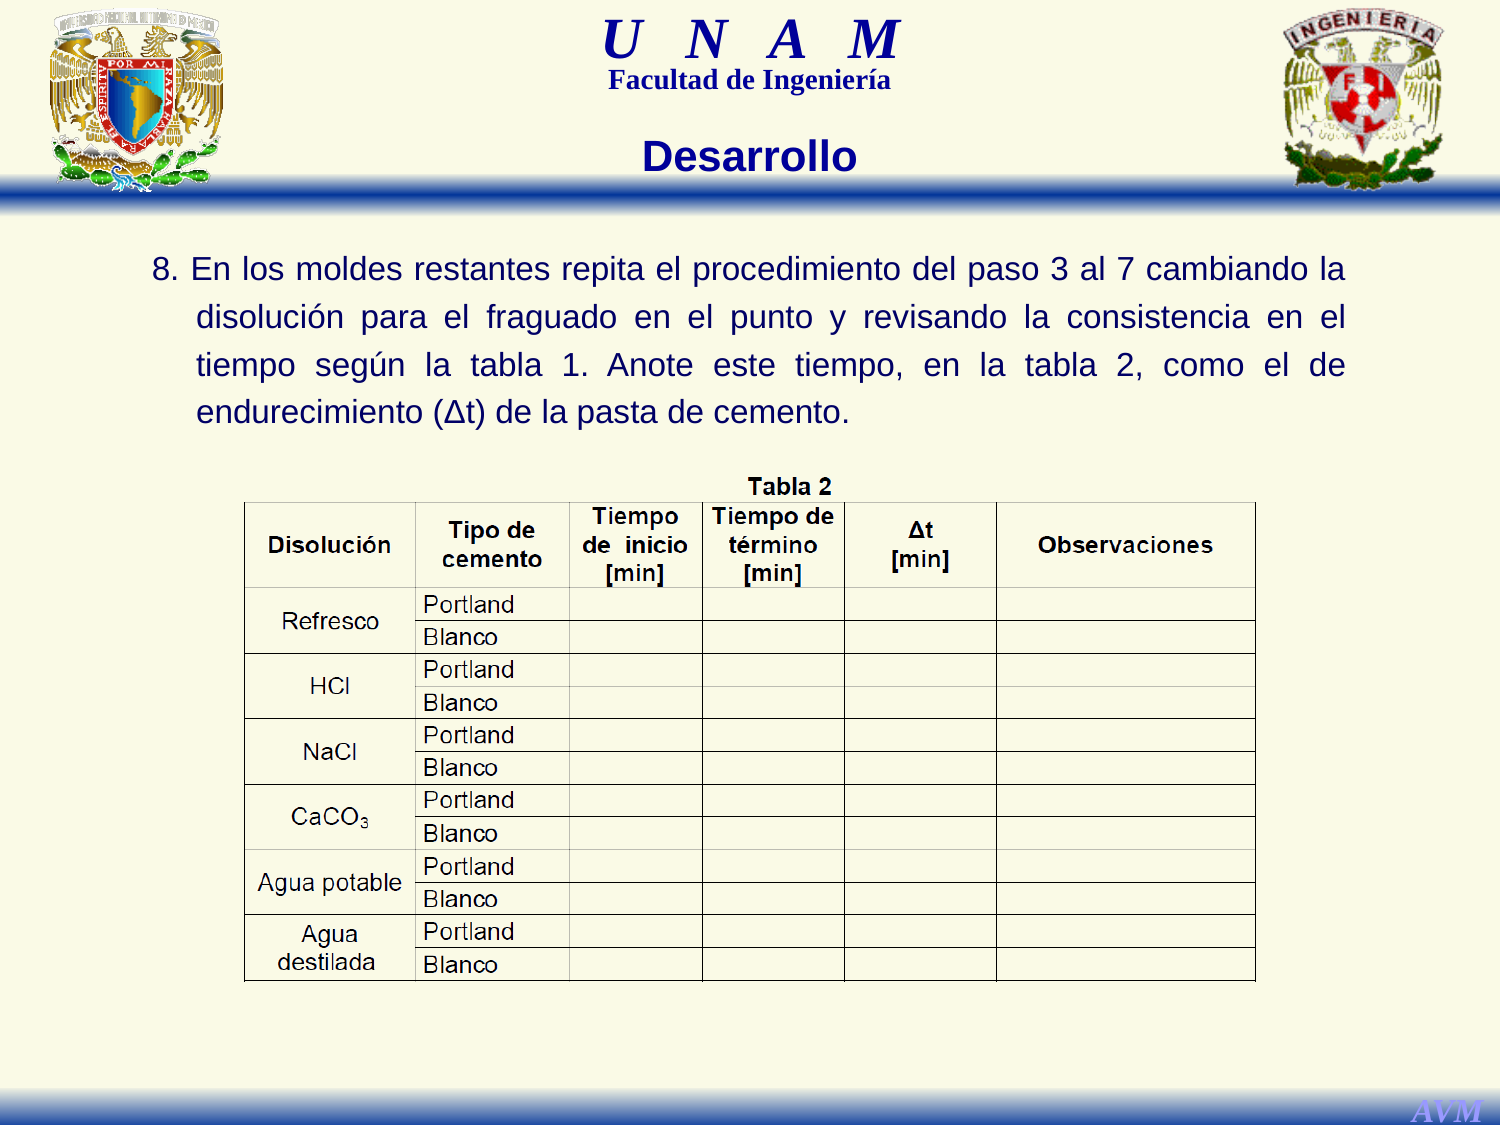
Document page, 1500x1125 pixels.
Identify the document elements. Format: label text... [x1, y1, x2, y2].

picture [1275, 5, 1452, 198]
text_box Desarrollo [425, 120, 1075, 188]
picture [50, 8, 223, 192]
picture [241, 467, 1259, 984]
text_box 8. En los moldes restantes repita el procedimiento del paso 3 al 7 cambiando la disolución para el fraguado en el punto y revisando la consistencia en el tiempo según la tabla 1. Anote este tiempo, en la tabla 2, como el de endurecimiento (Δt) de la pasta de cemento. [137, 231, 1363, 438]
